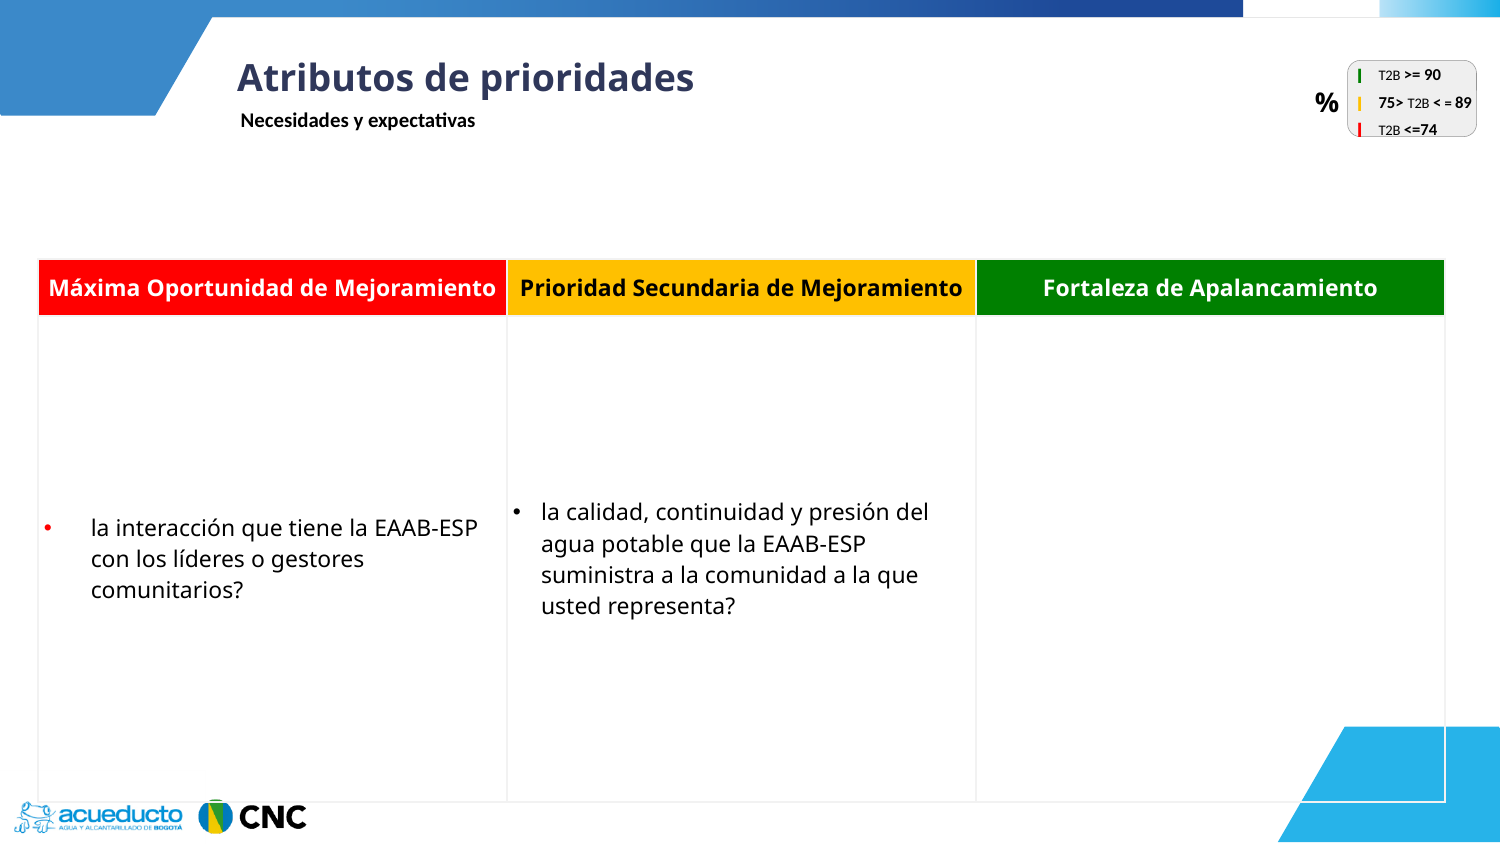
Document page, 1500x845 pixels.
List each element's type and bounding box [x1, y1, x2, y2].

table_cell [977, 317, 1444, 801]
table_header [977, 260, 1444, 315]
table_cell [39, 317, 506, 801]
picture [0, 0, 1500, 844]
table_header [1304, 60, 1481, 120]
text_box [225, 26, 1304, 139]
table_header [39, 260, 506, 315]
table_header [508, 260, 975, 315]
table_cell [1347, 92, 1481, 144]
table_cell [508, 317, 975, 801]
